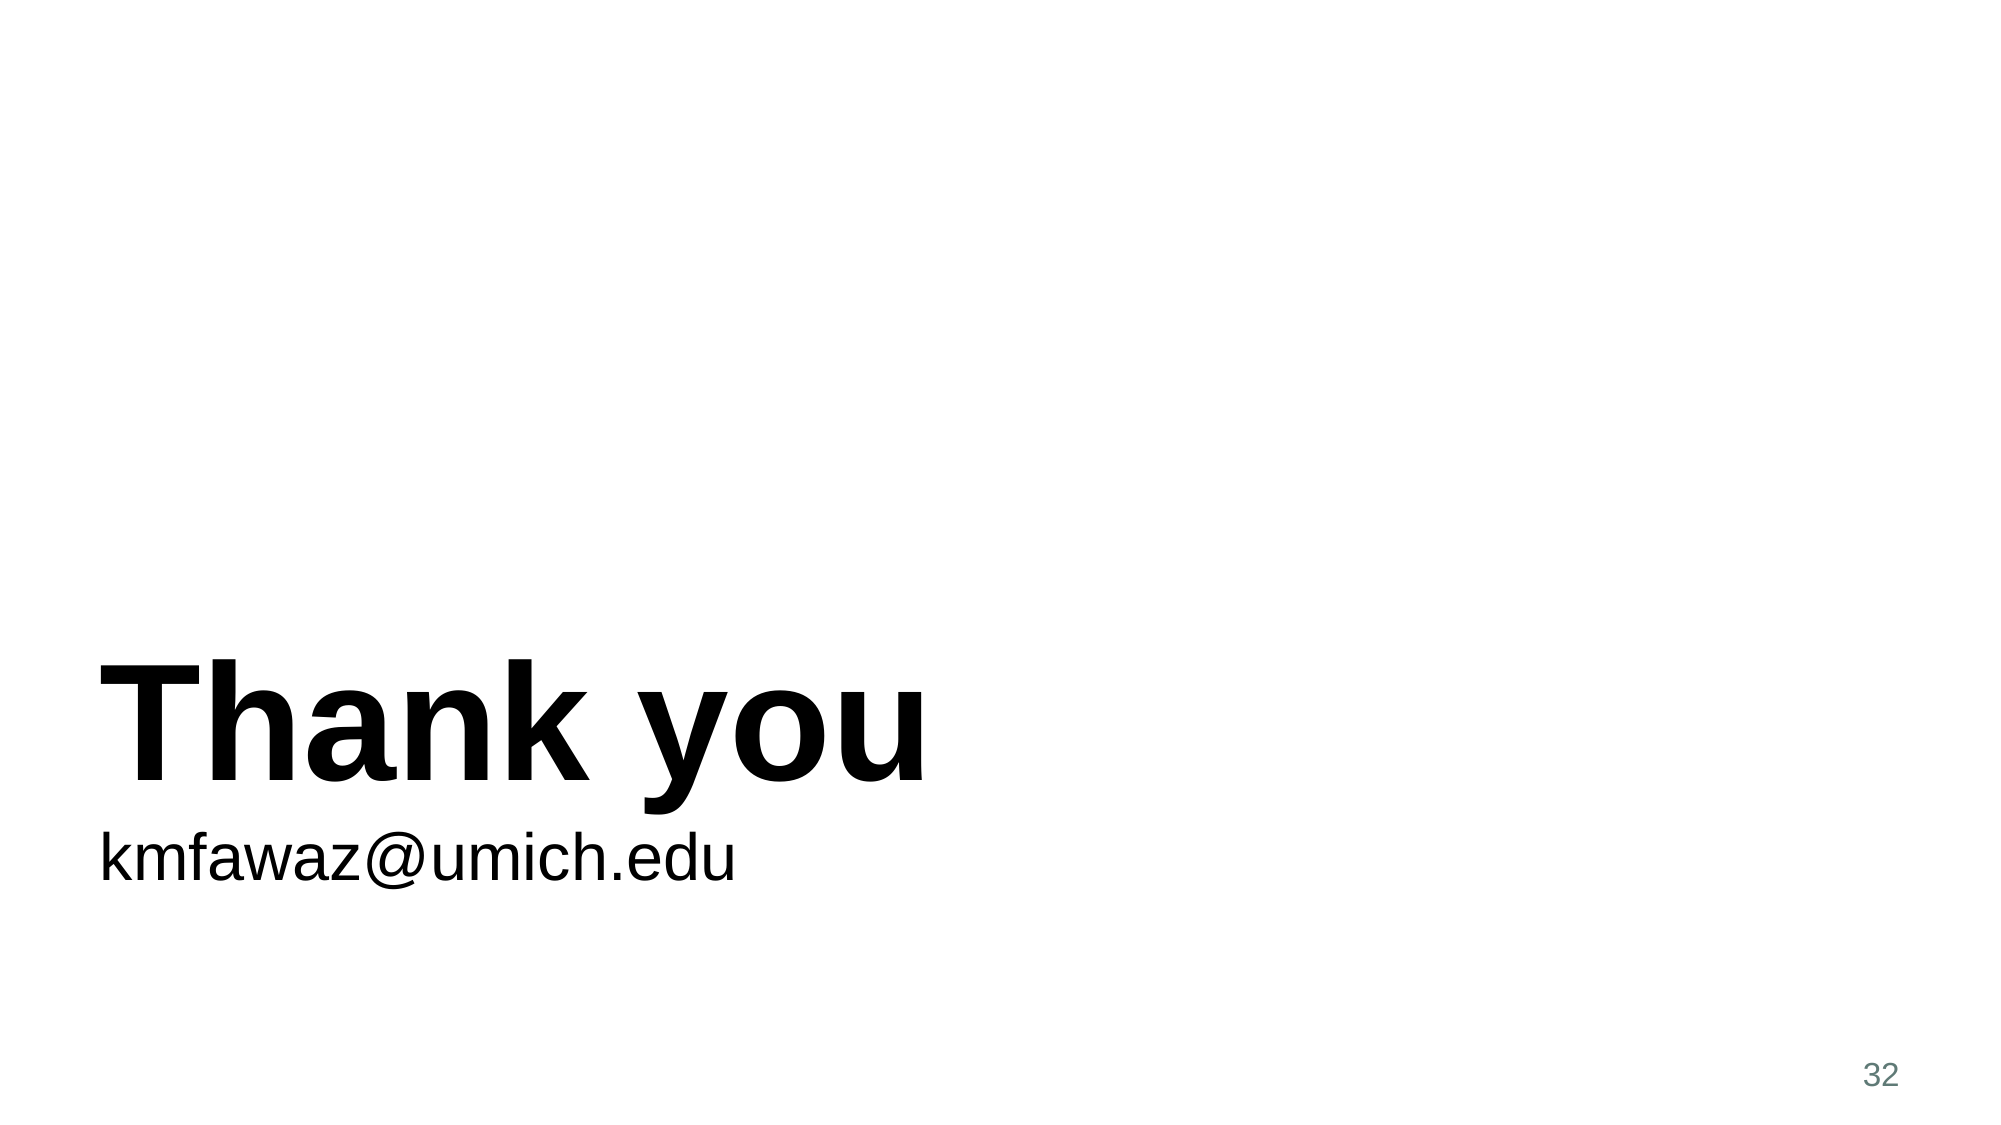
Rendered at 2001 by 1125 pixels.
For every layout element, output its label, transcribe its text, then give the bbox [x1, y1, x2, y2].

title Thank you [99, 437, 1600, 813]
list kmfawaz@umich.edu [99, 822, 1600, 1000]
slide_number 32 [1812, 1054, 1900, 1093]
